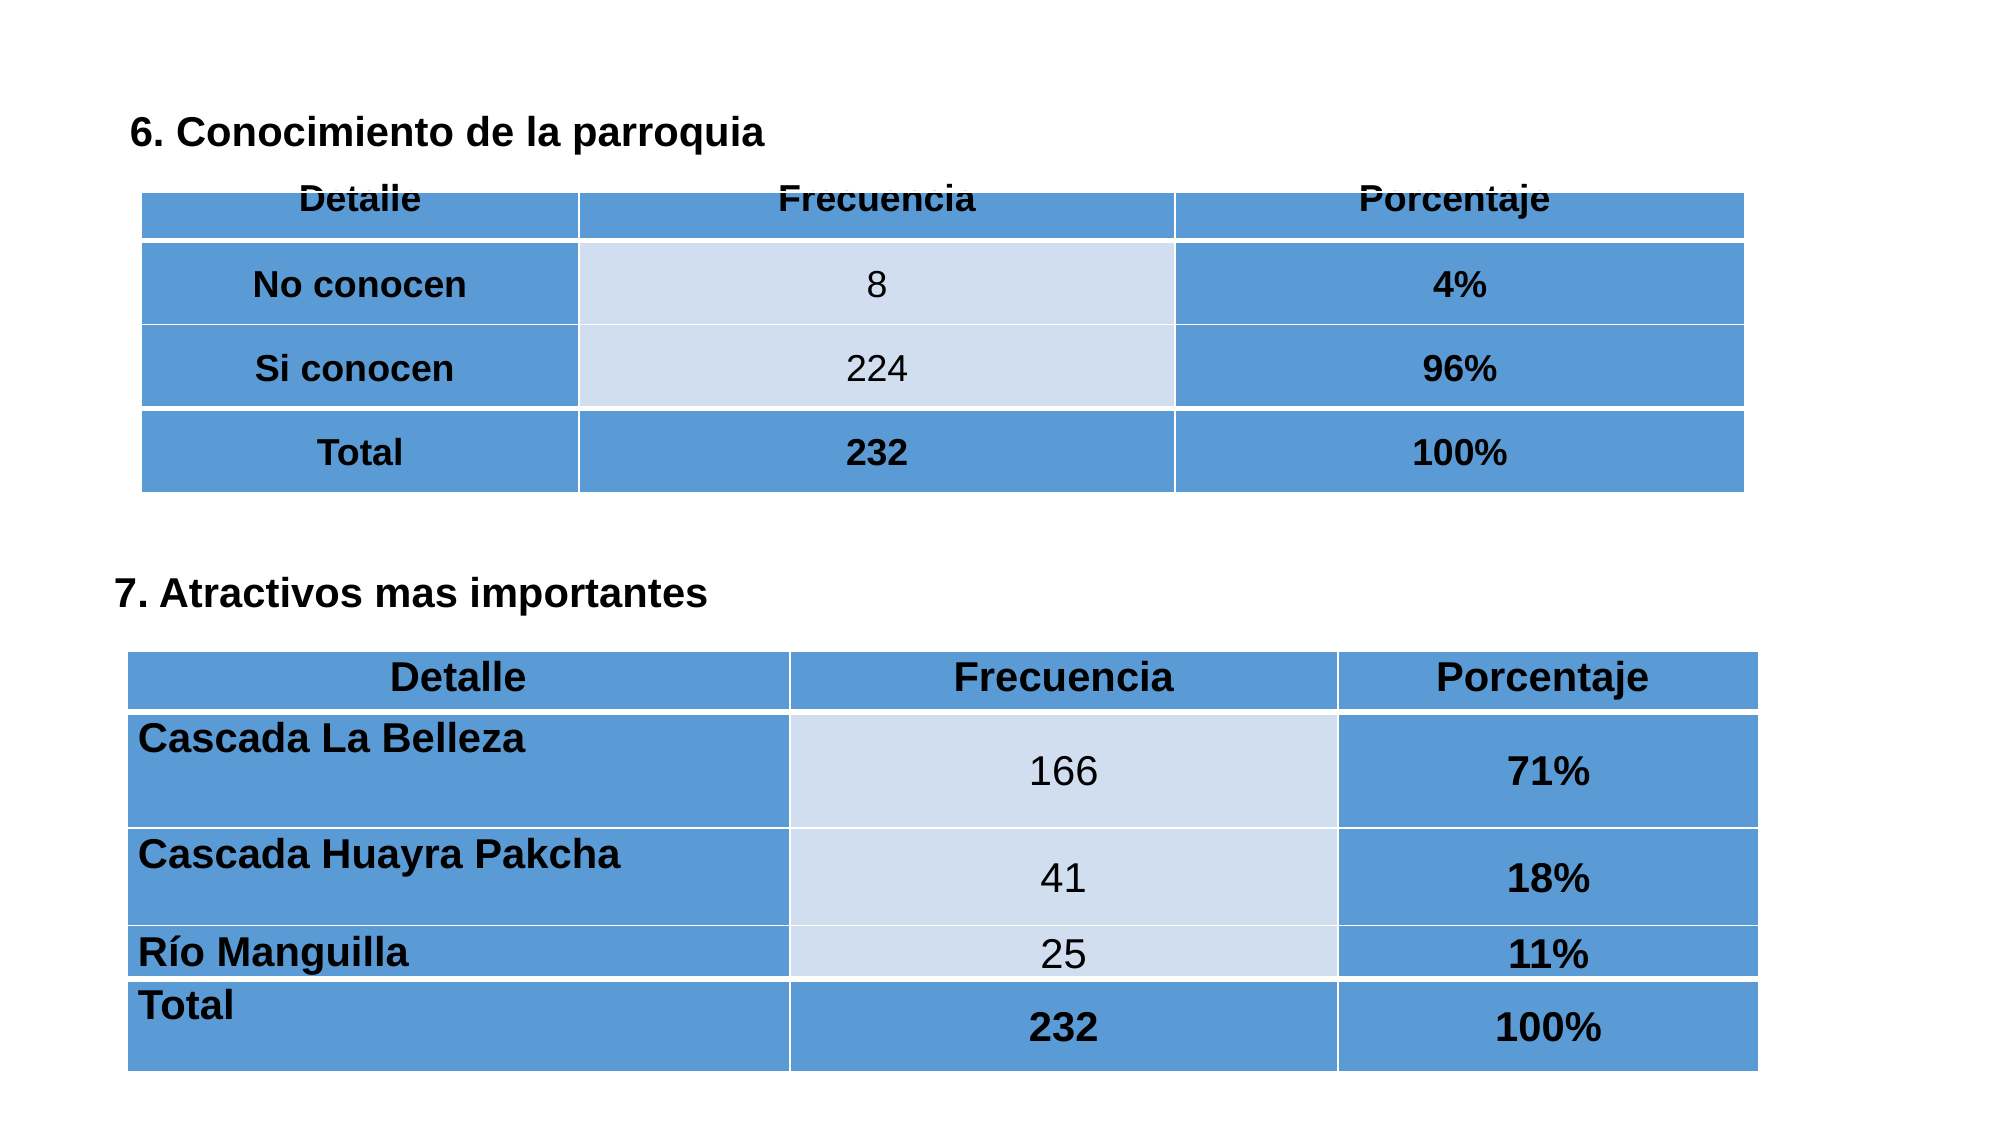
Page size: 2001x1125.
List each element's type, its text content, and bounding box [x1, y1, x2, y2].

table_header Detalle [142, 193, 578, 238]
table_cell Cascada La Belleza [128, 715, 789, 827]
table_header Frecuencia [791, 652, 1337, 709]
table_cell 224 [580, 325, 1174, 406]
table_cell 11% [1339, 926, 1758, 976]
table_cell 18% [1339, 829, 1758, 925]
table_cell 4% [1176, 243, 1744, 324]
table_cell 232 [791, 982, 1337, 1071]
table_cell Si conocen [142, 325, 578, 406]
table_cell 96% [1176, 325, 1744, 406]
table_cell Total [128, 982, 789, 1071]
text_box 6. Conocimiento de la parroquia [115, 94, 780, 163]
table_cell 166 [791, 715, 1337, 827]
table_header Porcentaje [1176, 193, 1744, 238]
table_cell 41 [791, 829, 1337, 925]
table_header Detalle [128, 652, 789, 709]
table_cell Total [142, 411, 578, 492]
table_header Frecuencia [580, 193, 1174, 238]
table_cell 25 [791, 926, 1337, 976]
table_header Porcentaje [1339, 652, 1758, 709]
table_cell 71% [1339, 715, 1758, 827]
table_cell 8 [580, 243, 1174, 324]
table_cell 232 [580, 411, 1174, 492]
table_cell 100% [1339, 982, 1758, 1071]
table_cell No conocen [142, 243, 578, 324]
table_cell 100% [1176, 411, 1744, 492]
table_cell Cascada Huayra Pakcha [128, 829, 789, 925]
table_cell Río Manguilla [128, 926, 789, 976]
text_box 7. Atractivos mas importantes [99, 555, 724, 624]
